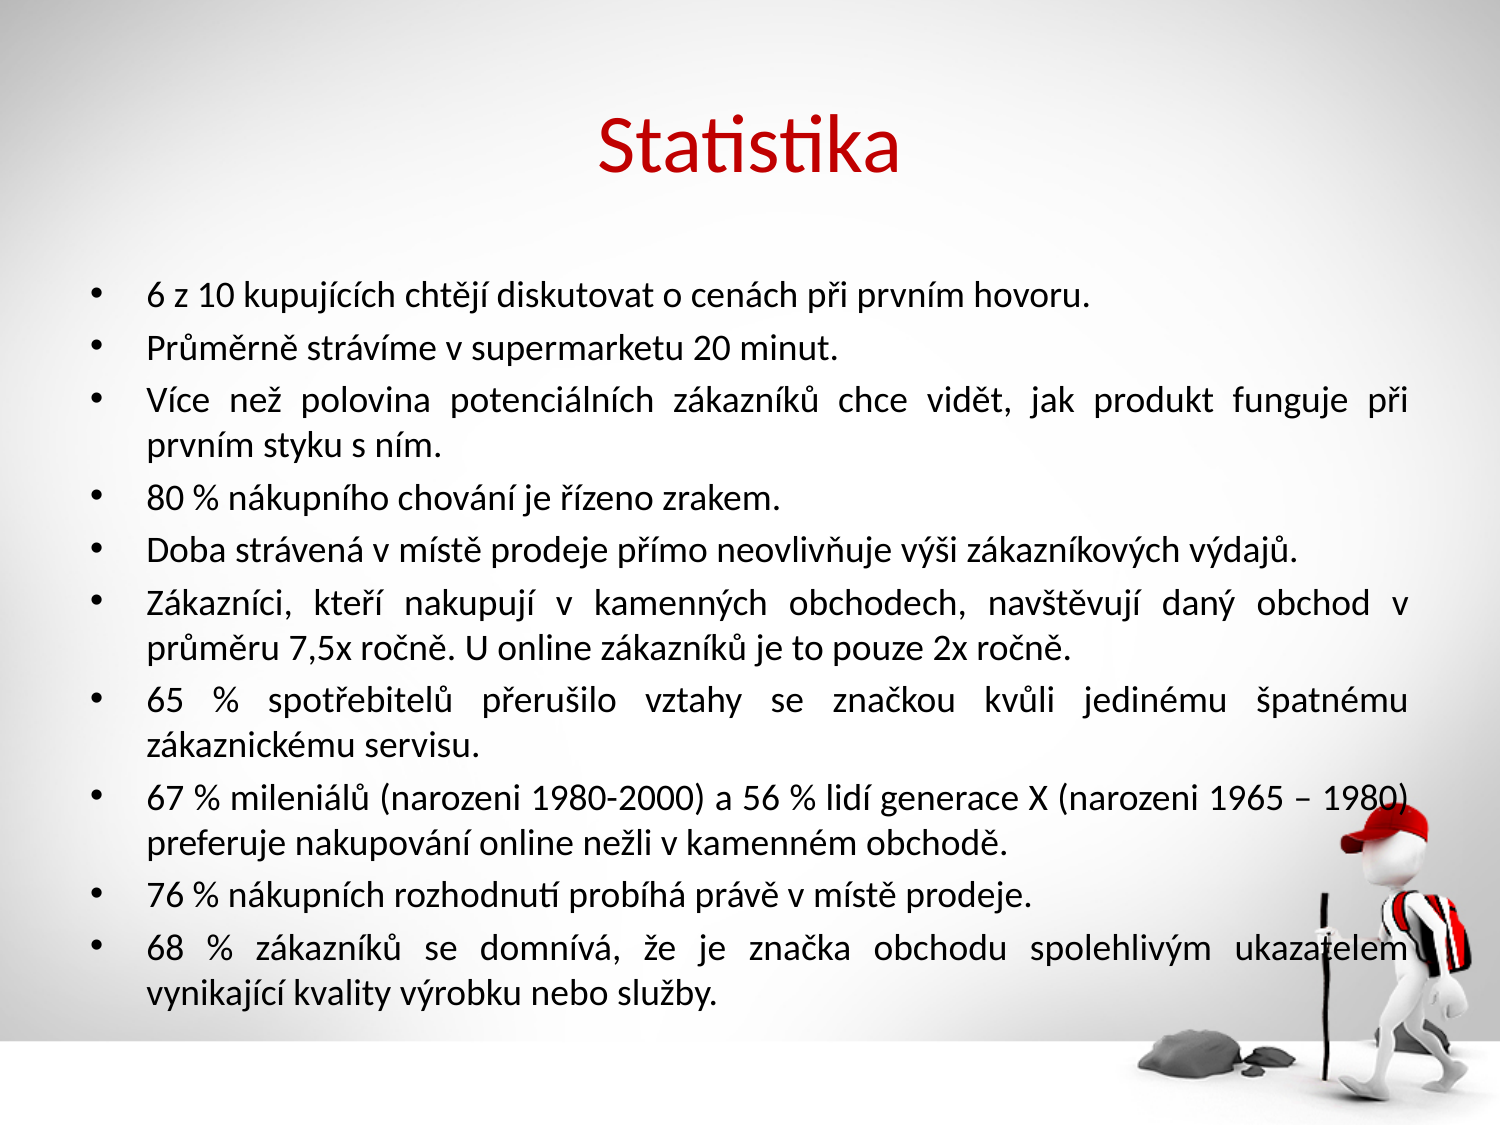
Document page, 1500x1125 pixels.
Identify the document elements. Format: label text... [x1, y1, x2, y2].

title Statistika [75, 45, 1425, 233]
picture [0, 0, 1500, 1125]
list 6 z 10 kupujících chtějí diskutovat o cenách při prvním hovoru. Průměrně strávíme v supermarketu 20 minut. Více než polovina potenciálních zákazníků chce vidět, jak produkt funguje při prvním styku s ním. 80 % nákupního chování je řízeno zrakem. Doba strávená v místě prodeje přímo neovlivňuje výši zákazníkových výdajů. Zákazníci, kteří nakupují v kamenných obchodech, navštěvují daný obchod v průměru 7,5x ročně. U online zákazníků je to pouze 2x ročně. 65 % spotřebitelů přerušilo vztahy se značkou kvůli jedinému špatnému zákaznickému servisu. 67 % mileniálů (narozeni 1980-2000) a 56 % lidí generace X (narozeni 1965 – 1980) preferuje nakupování online nežli v kamenném obchodě. 76 % nákupních rozhodnutí probíhá právě v místě prodeje. 68 % zákazníků se domnívá, že je značka obchodu spolehlivým ukazatelem vynikající kvality výrobku nebo služby. [75, 262, 1425, 1005]
